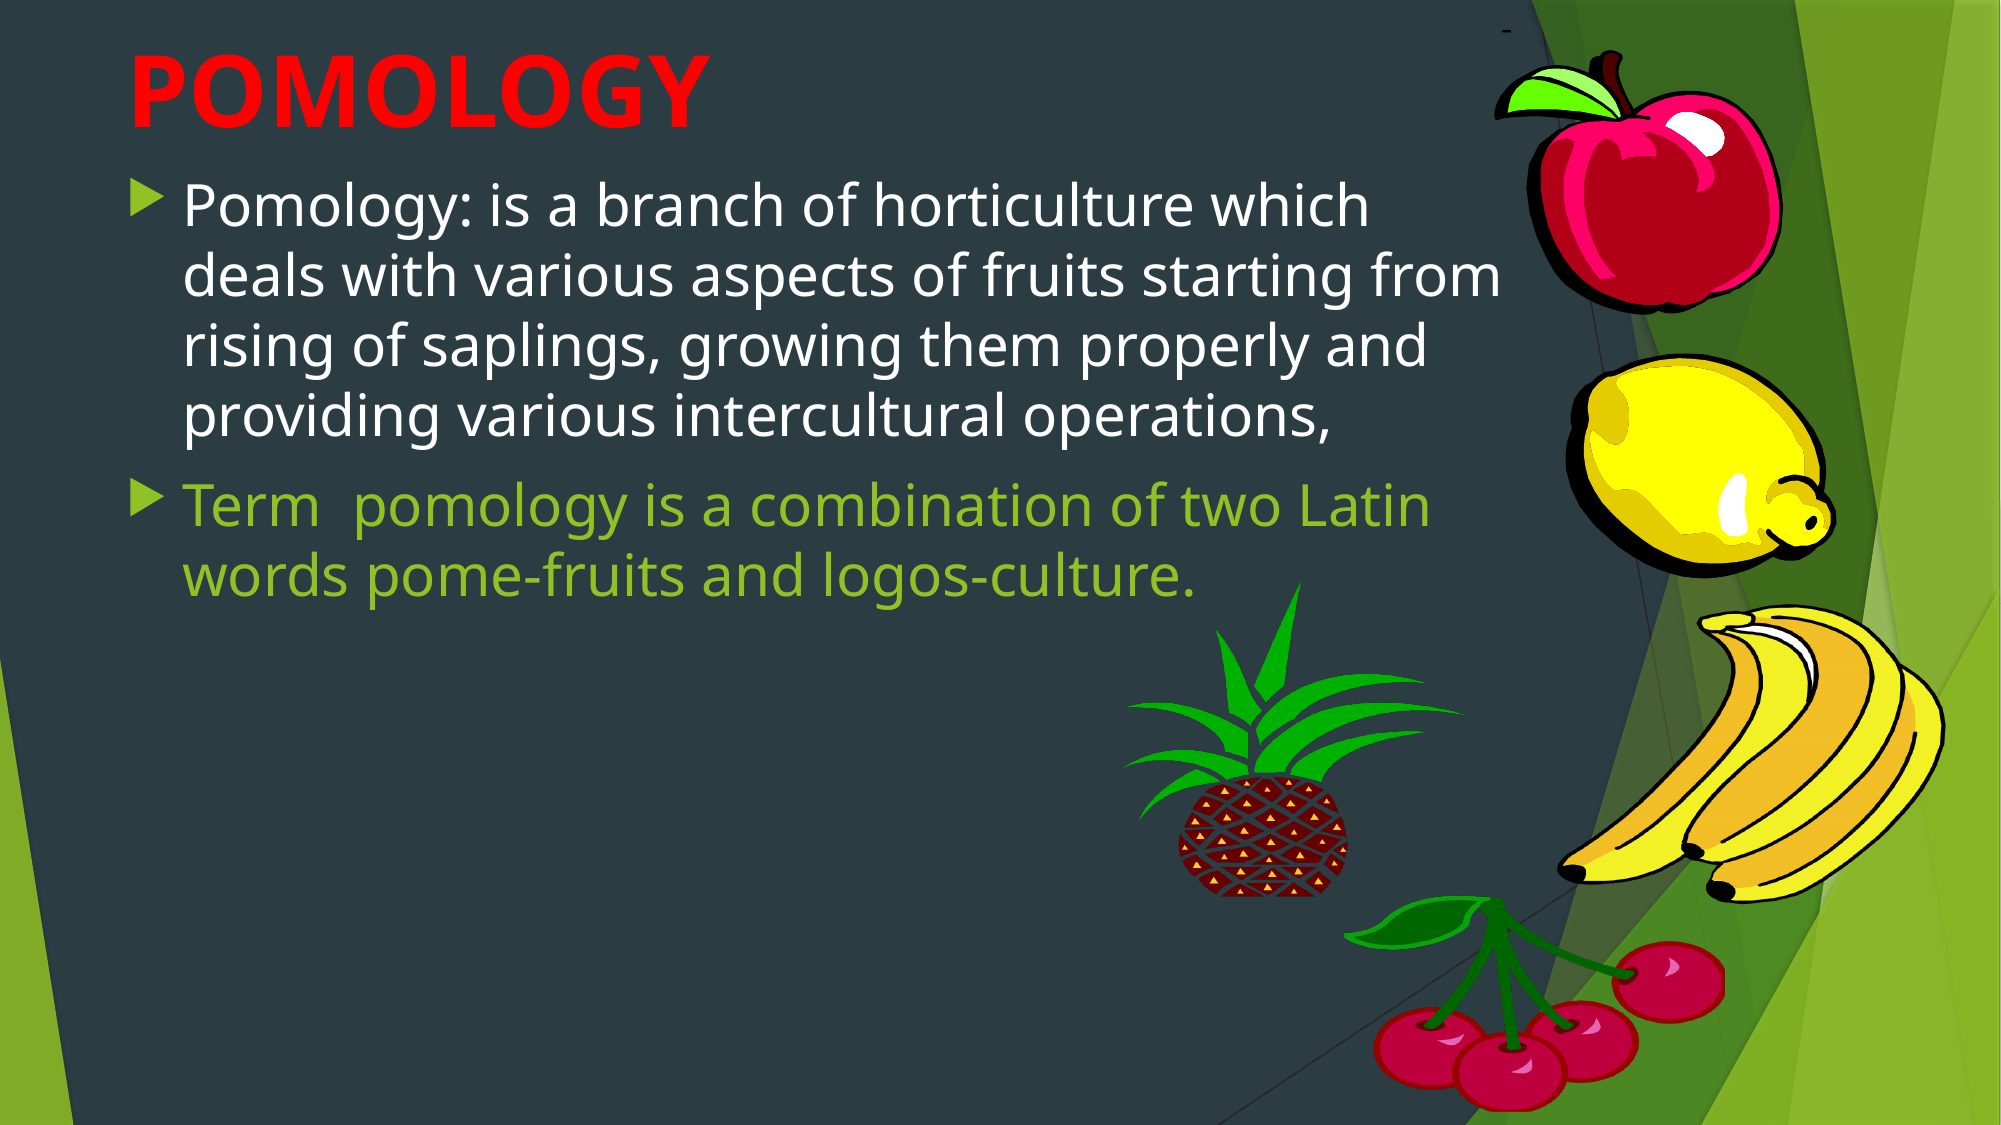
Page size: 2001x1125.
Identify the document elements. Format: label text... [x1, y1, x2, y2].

picture [1117, 577, 1947, 1113]
list POMOLOGY Pomology: is a branch of horticulture which deals with various aspects of fruits starting from rising of saplings, growing them properly and providing various intercultural operations, Term pomology is a combination of two Latin words pome-fruits and logos-culture. [111, 19, 1424, 991]
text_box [1429, 0, 1837, 577]
